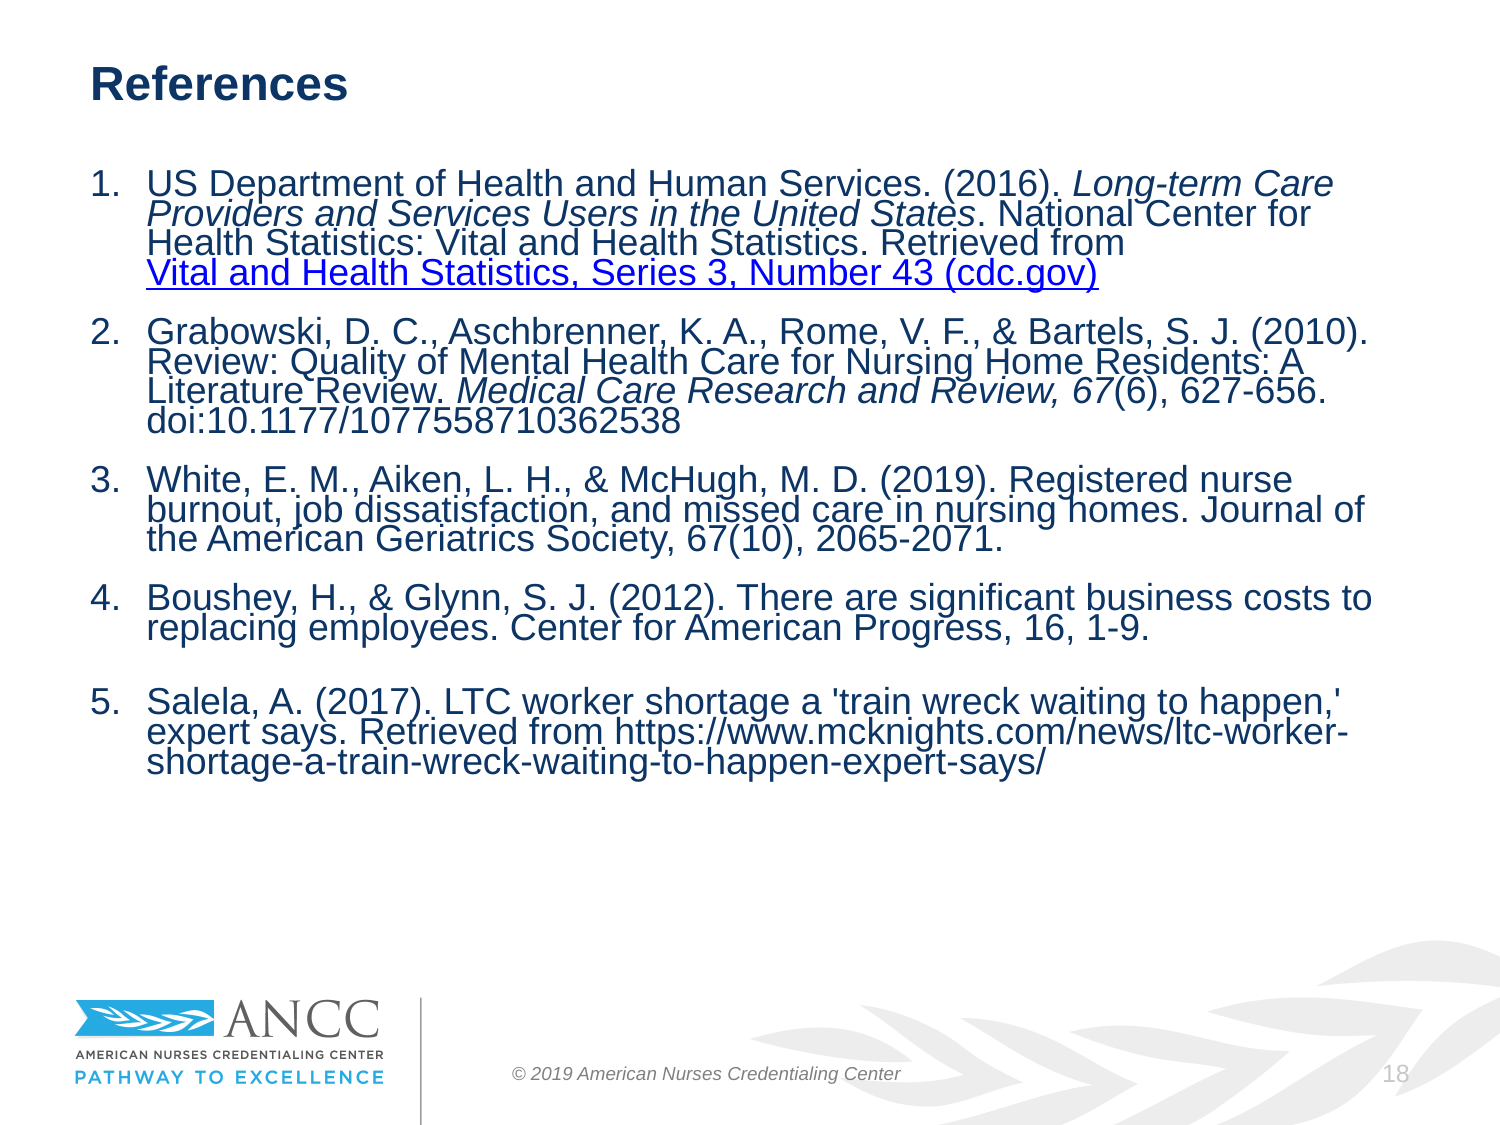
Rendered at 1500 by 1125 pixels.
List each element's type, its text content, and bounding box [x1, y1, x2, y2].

slide_number 18 [1059, 1042, 1425, 1103]
list US Department of Health and Human Services. (2016). Long-term Care Providers and Services Users in the United States. National Center for Health Statistics: Vital and Health Statistics. Retrieved from Vital and Health Statistics, Series 3, Number 43 (cdc.gov) Grabowski, D. C., Aschbrenner, K. A., Rome, V. F., & Bartels, S. J. (2010). Review: Quality of Mental Health Care for Nursing Home Residents: A Literature Review. Medical Care Research and Review, 67(6), 627-656. doi:10.1177/1077558710362538 White, E. M., Aiken, L. H., & McHugh, M. D. (2019). Registered nurse burnout, job dissatisfaction, and missed care in nursing homes. Journal of the American Geriatrics Society, 67(10), 2065-2071. Boushey, H., & Glynn, S. J. (2012). There are significant business costs to replacing employees. Center for American Progress, 16, 1-9. Salela, A. (2017). LTC worker shortage a 'train wreck waiting to happen,' expert says. Retrieved from https://www.mcknights.com/news/ltc-worker-shortage-a-train-wreck-waiting-to-happen-expert-says/ [75, 137, 1425, 879]
footer © 2019 American Nurses Credentialing Center [496, 1042, 1004, 1103]
title References [75, 45, 1425, 137]
picture [0, 0, 1500, 1125]
